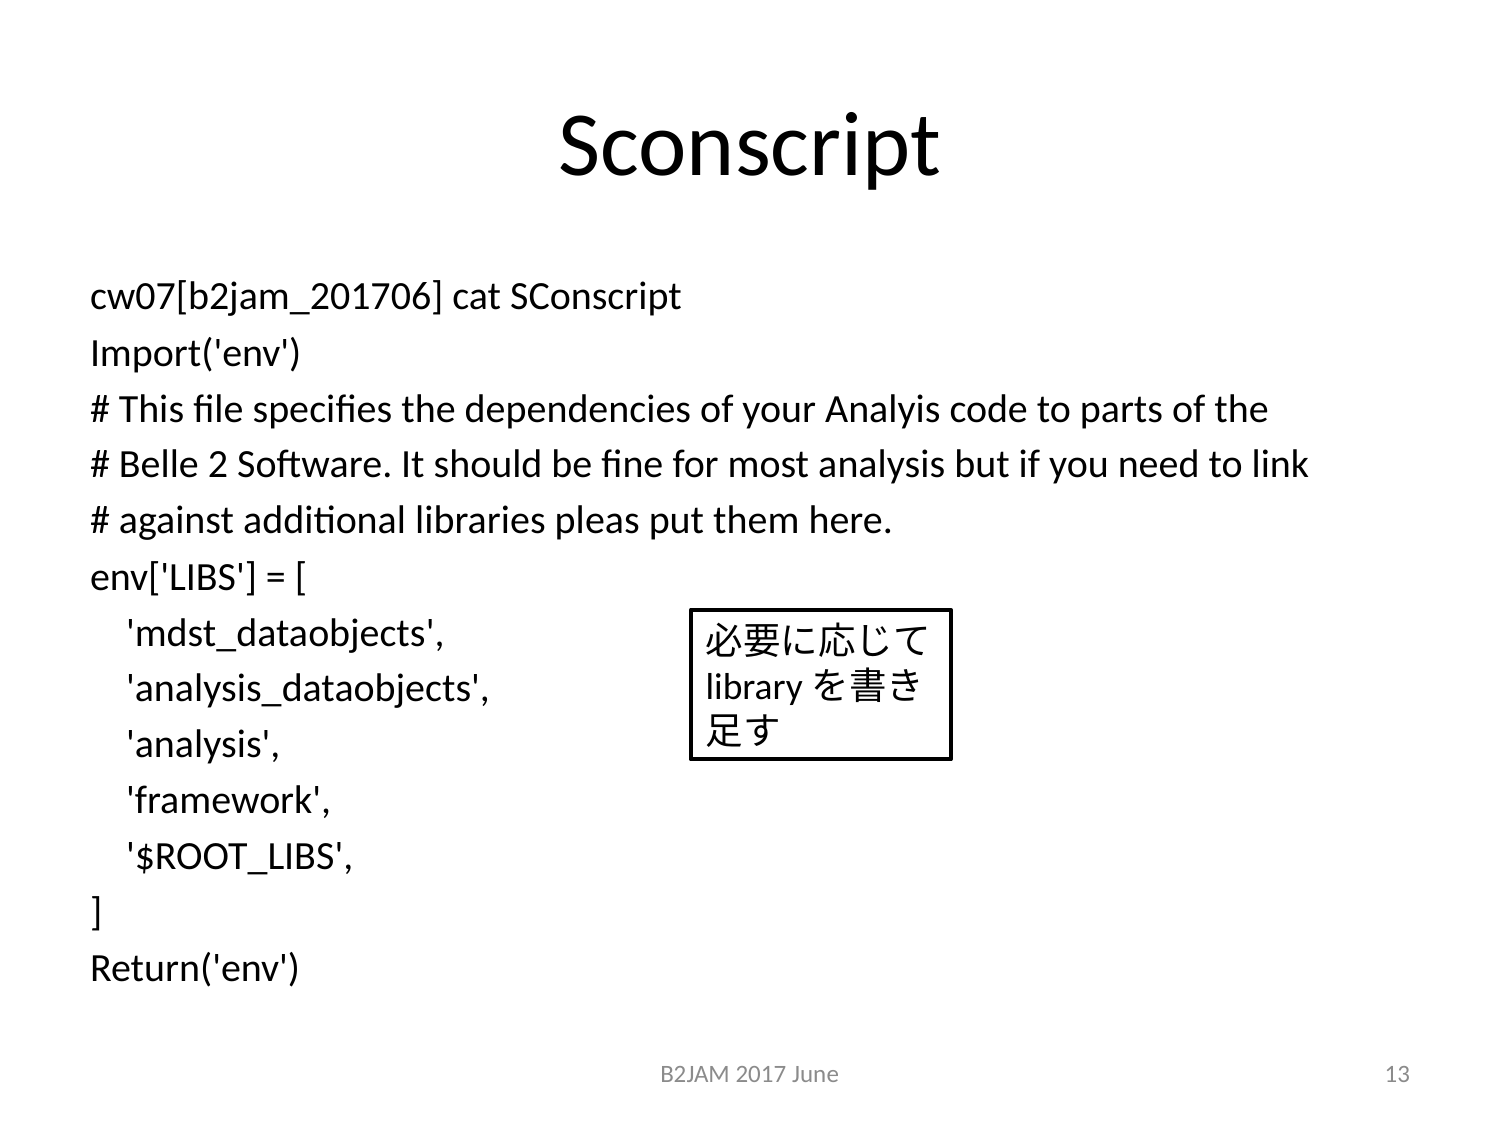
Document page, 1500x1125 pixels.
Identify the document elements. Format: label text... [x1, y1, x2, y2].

text_box 必要に応じてlibraryを書き足す [689, 608, 953, 761]
footer B2JAM 2017 June [512, 1042, 988, 1103]
slide_number 13 [1074, 1042, 1425, 1103]
list cw07[b2jam_201706] cat SConscript Import('env') # This file specifies the dependencies of your Analyis code to parts of the # Belle 2 Software. It should be fine for most analysis but if you need to link # against additional libraries pleas put them here. env['LIBS'] = [ 'mdst_dataobjects', 'analysis_dataobjects', 'analysis', 'framework', '$ROOT_LIBS', ] Return('env') [75, 262, 1425, 1005]
title Sconscript [75, 45, 1425, 233]
